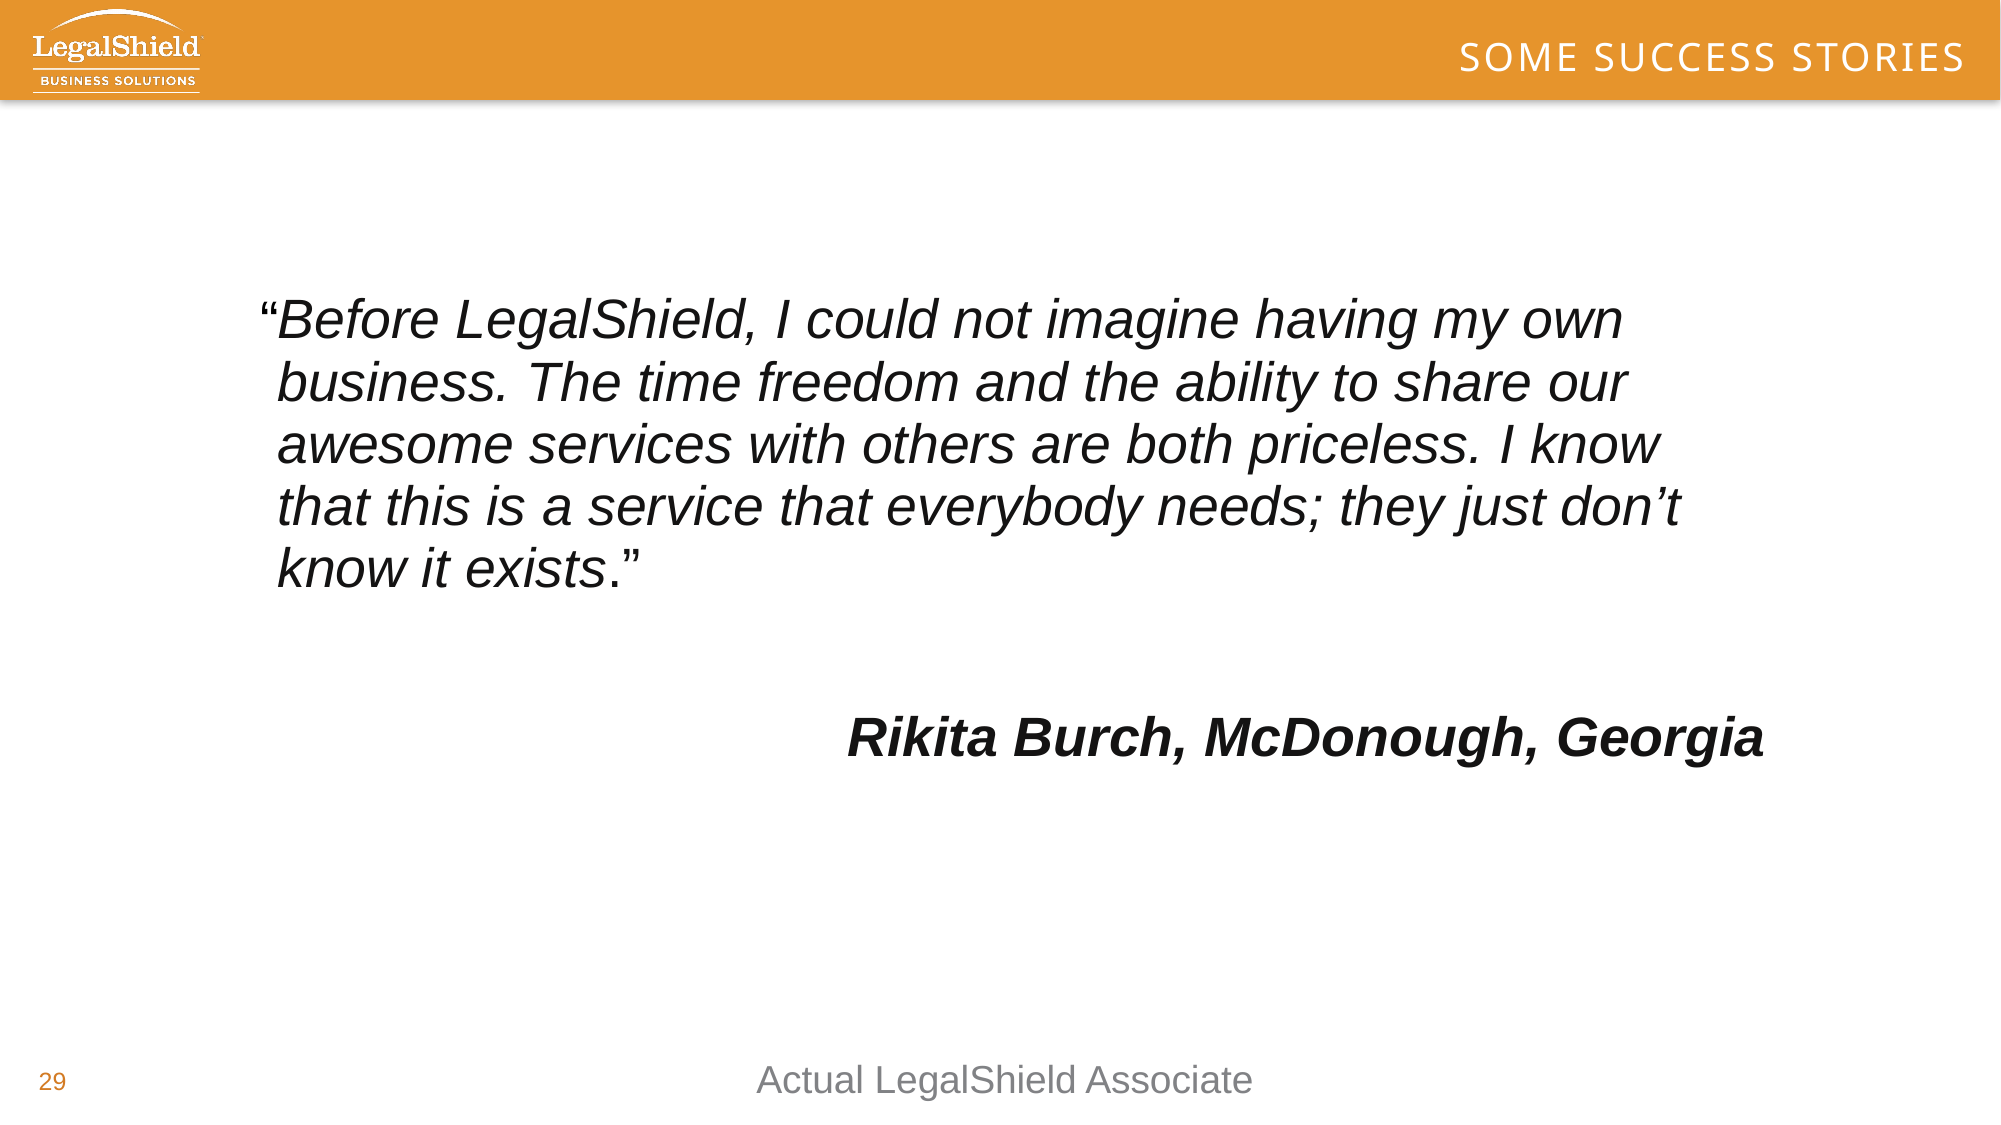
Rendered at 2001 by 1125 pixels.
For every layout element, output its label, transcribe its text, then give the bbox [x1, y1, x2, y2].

list Before LegalShield, I could not imagine having my own business. The time freedom and the ability to share our awesome services with others are both priceless. I know that this is a service that everybody needs; they just don’t know it exists.” Rikita Burch, McDonough, Georgia [277, 114, 1767, 945]
title Some Success Stories [312, 0, 1965, 81]
text_box “ [245, 277, 332, 359]
text_box Actual LegalShield Associate [741, 1046, 1644, 1109]
picture [33, 9, 204, 93]
